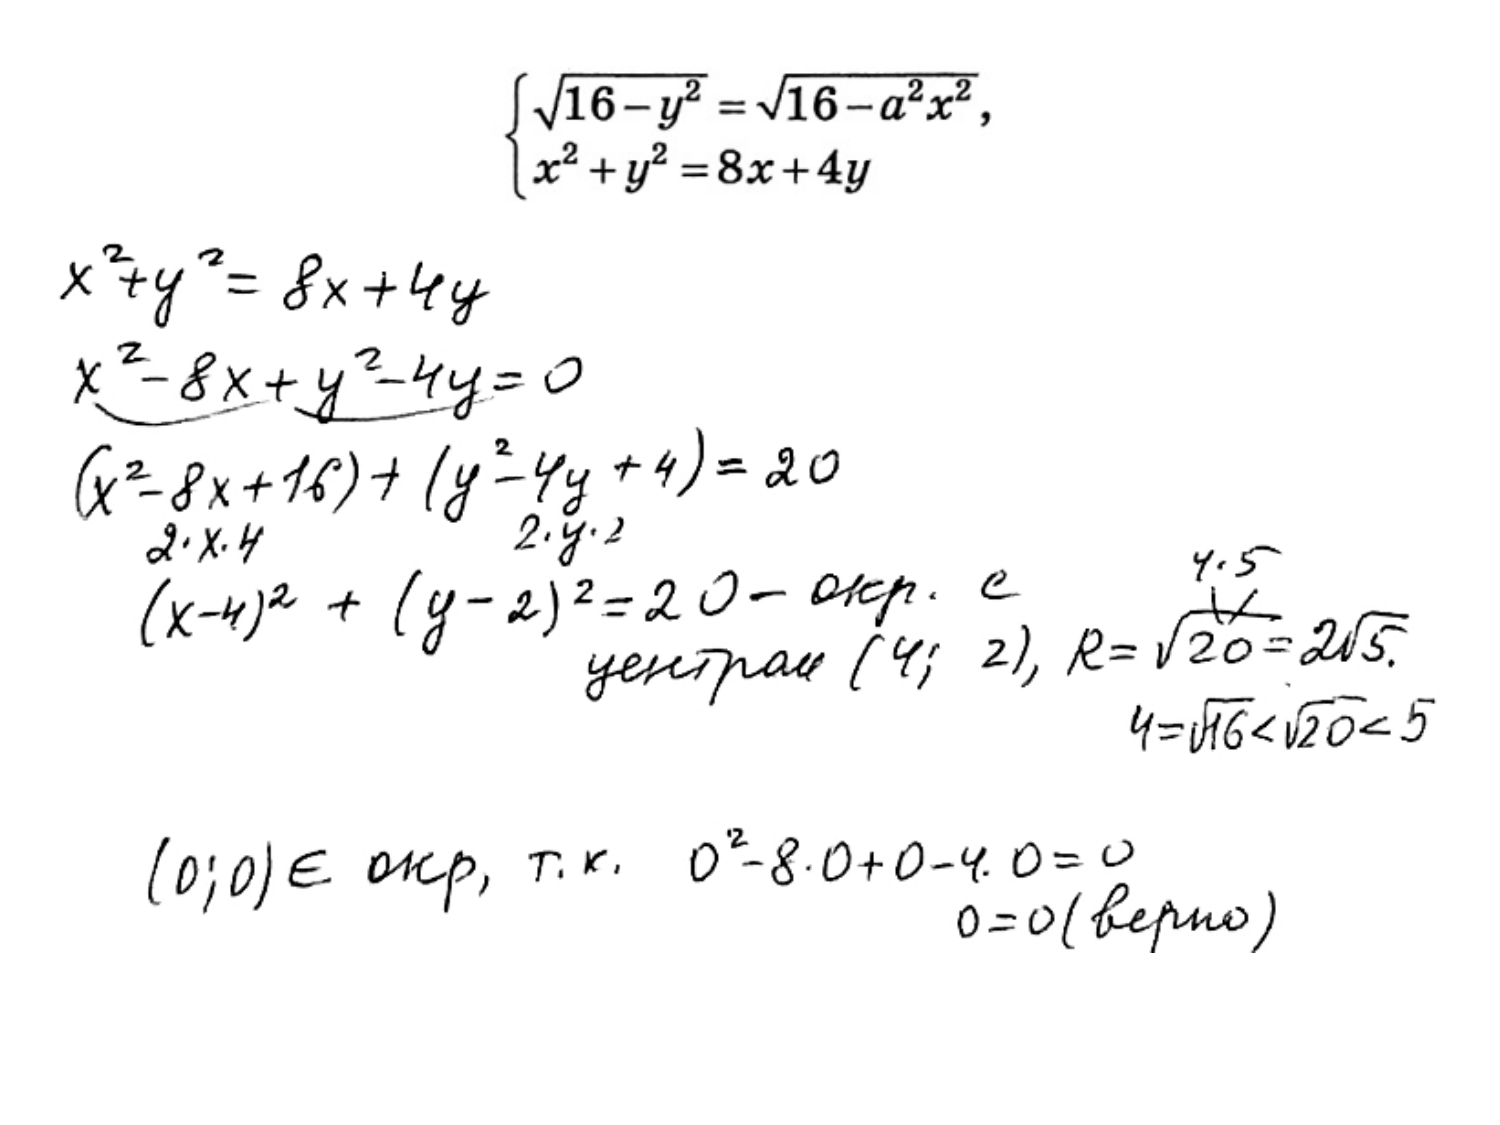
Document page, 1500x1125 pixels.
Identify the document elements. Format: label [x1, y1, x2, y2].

picture [489, 42, 1011, 202]
picture [41, 219, 1445, 953]
